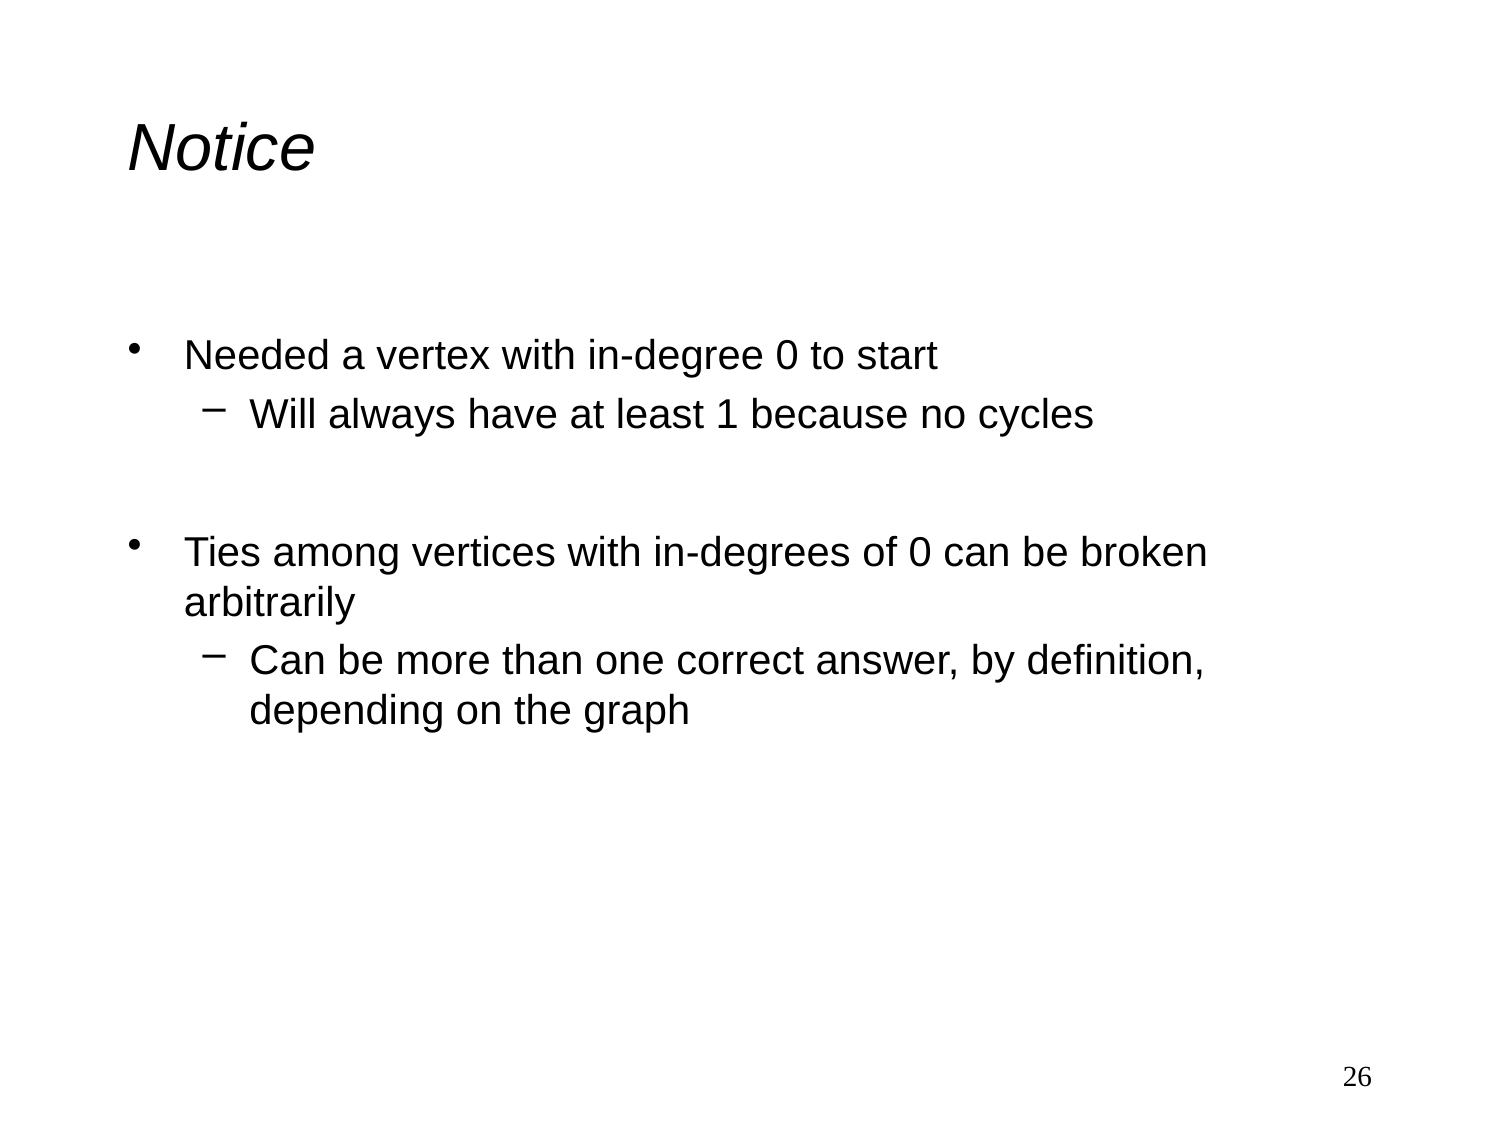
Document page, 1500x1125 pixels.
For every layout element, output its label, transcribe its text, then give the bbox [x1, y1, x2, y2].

list Needed a vertex with in-degree 0 to start Will always have at least 1 because no cycles Ties among vertices with in-degrees of 0 can be broken arbitrarily Can be more than one correct answer, by definition, depending on the graph [112, 262, 1388, 1001]
slide_number 26 [1074, 1049, 1388, 1125]
title Notice [112, 49, 1388, 238]
